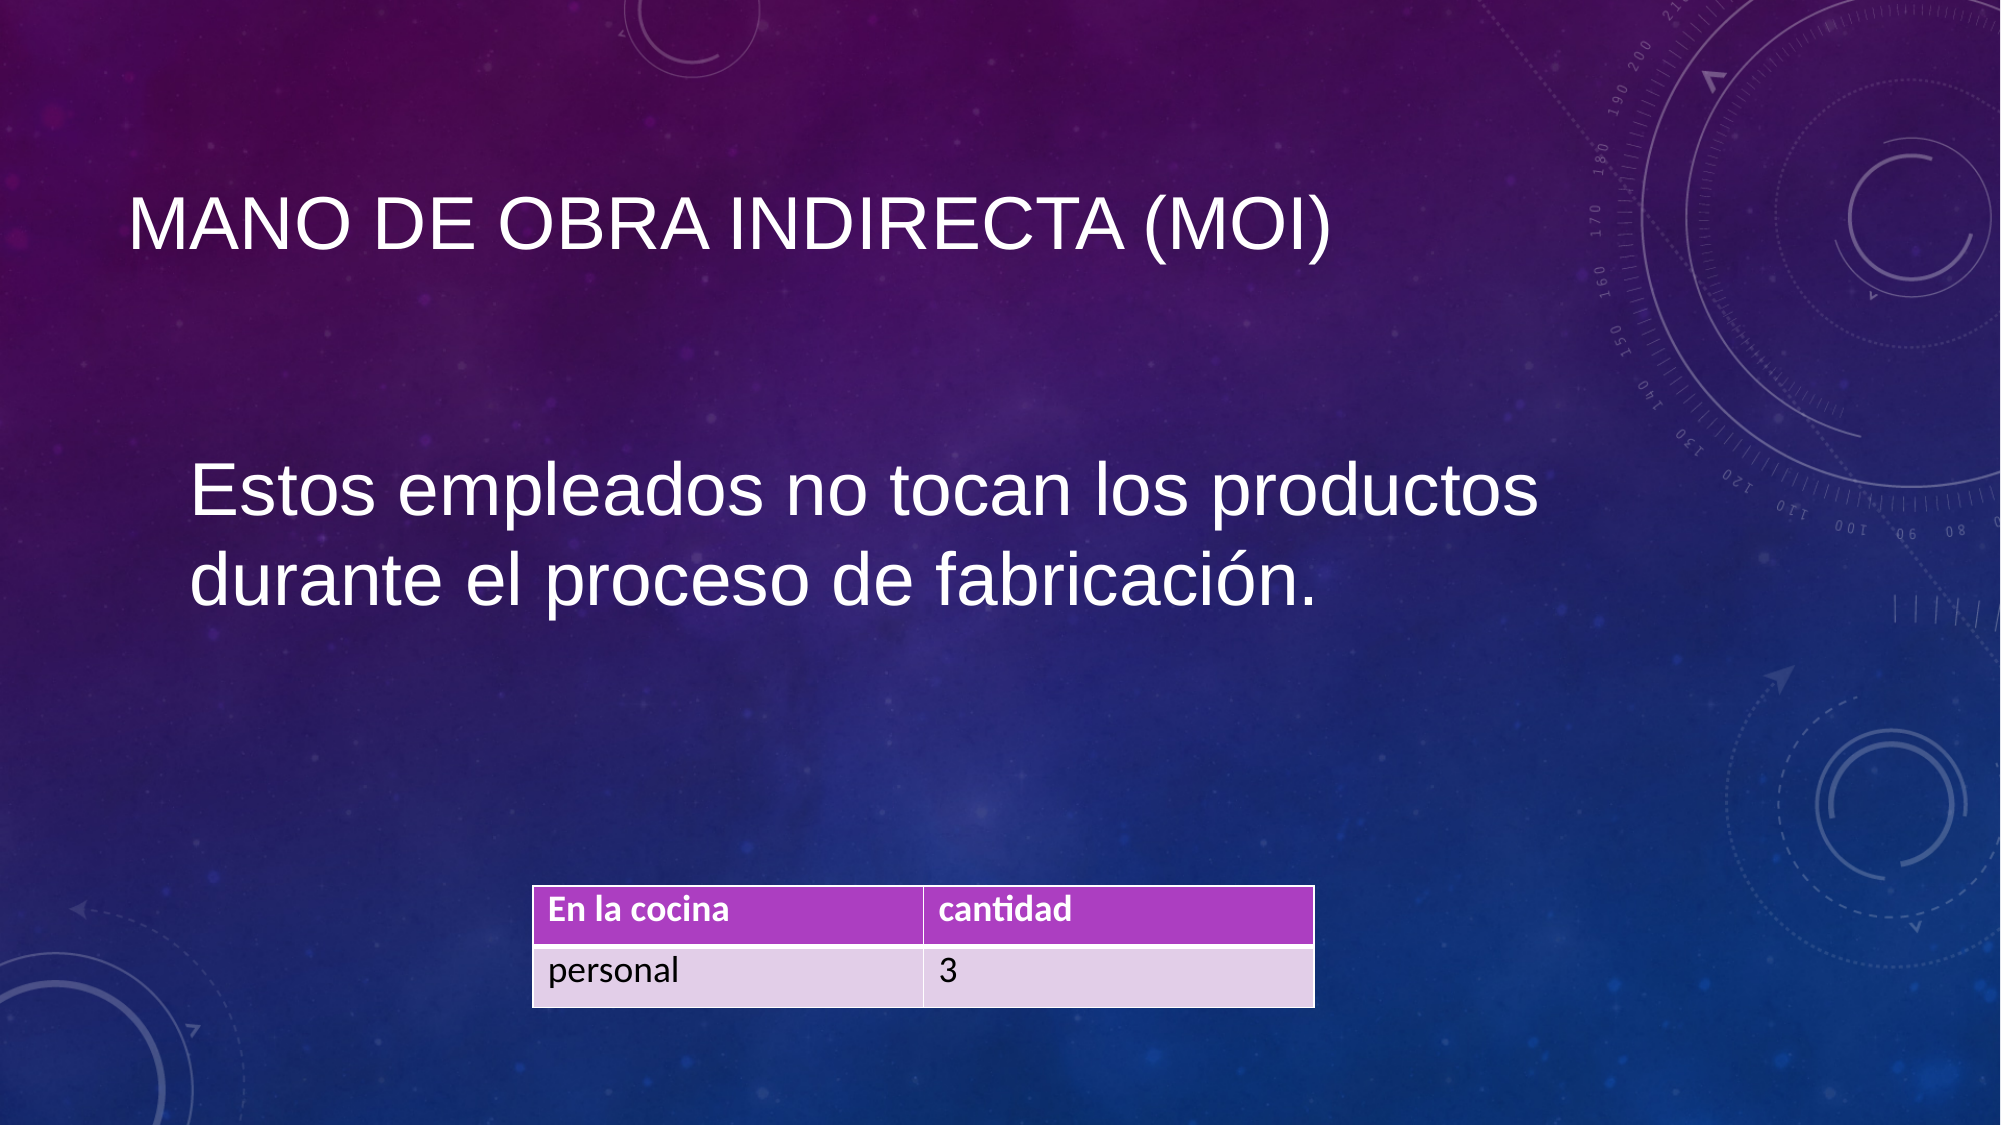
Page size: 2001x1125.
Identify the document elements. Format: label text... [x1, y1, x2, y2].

text_box Estos empleados no tocan los productos durante el proceso de fabricación. [175, 433, 1775, 628]
table_header cantidad [924, 887, 1313, 944]
table_cell personal [534, 949, 923, 1007]
title Mano de obra indirecta (moi) [112, 99, 1775, 339]
table_header En la cocina [534, 887, 923, 944]
picture [0, 0, 2001, 1125]
table_cell 3 [924, 949, 1313, 1007]
